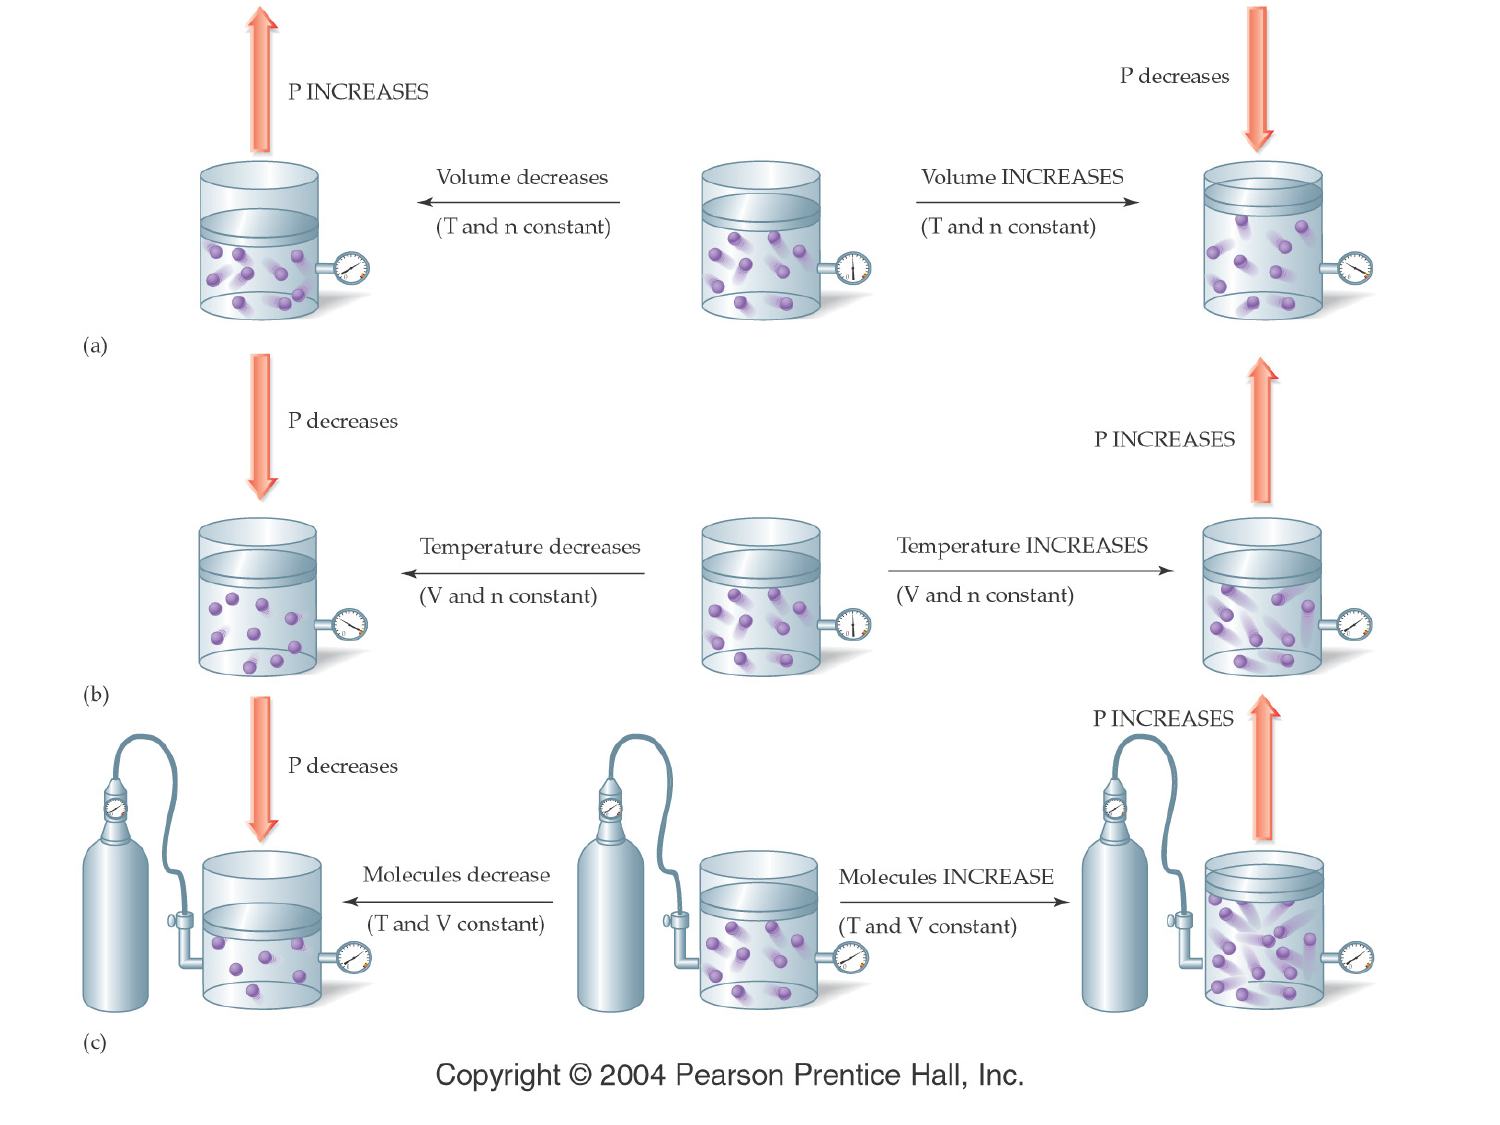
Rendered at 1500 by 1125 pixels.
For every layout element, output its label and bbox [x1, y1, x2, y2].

picture [74, 0, 1384, 1099]
